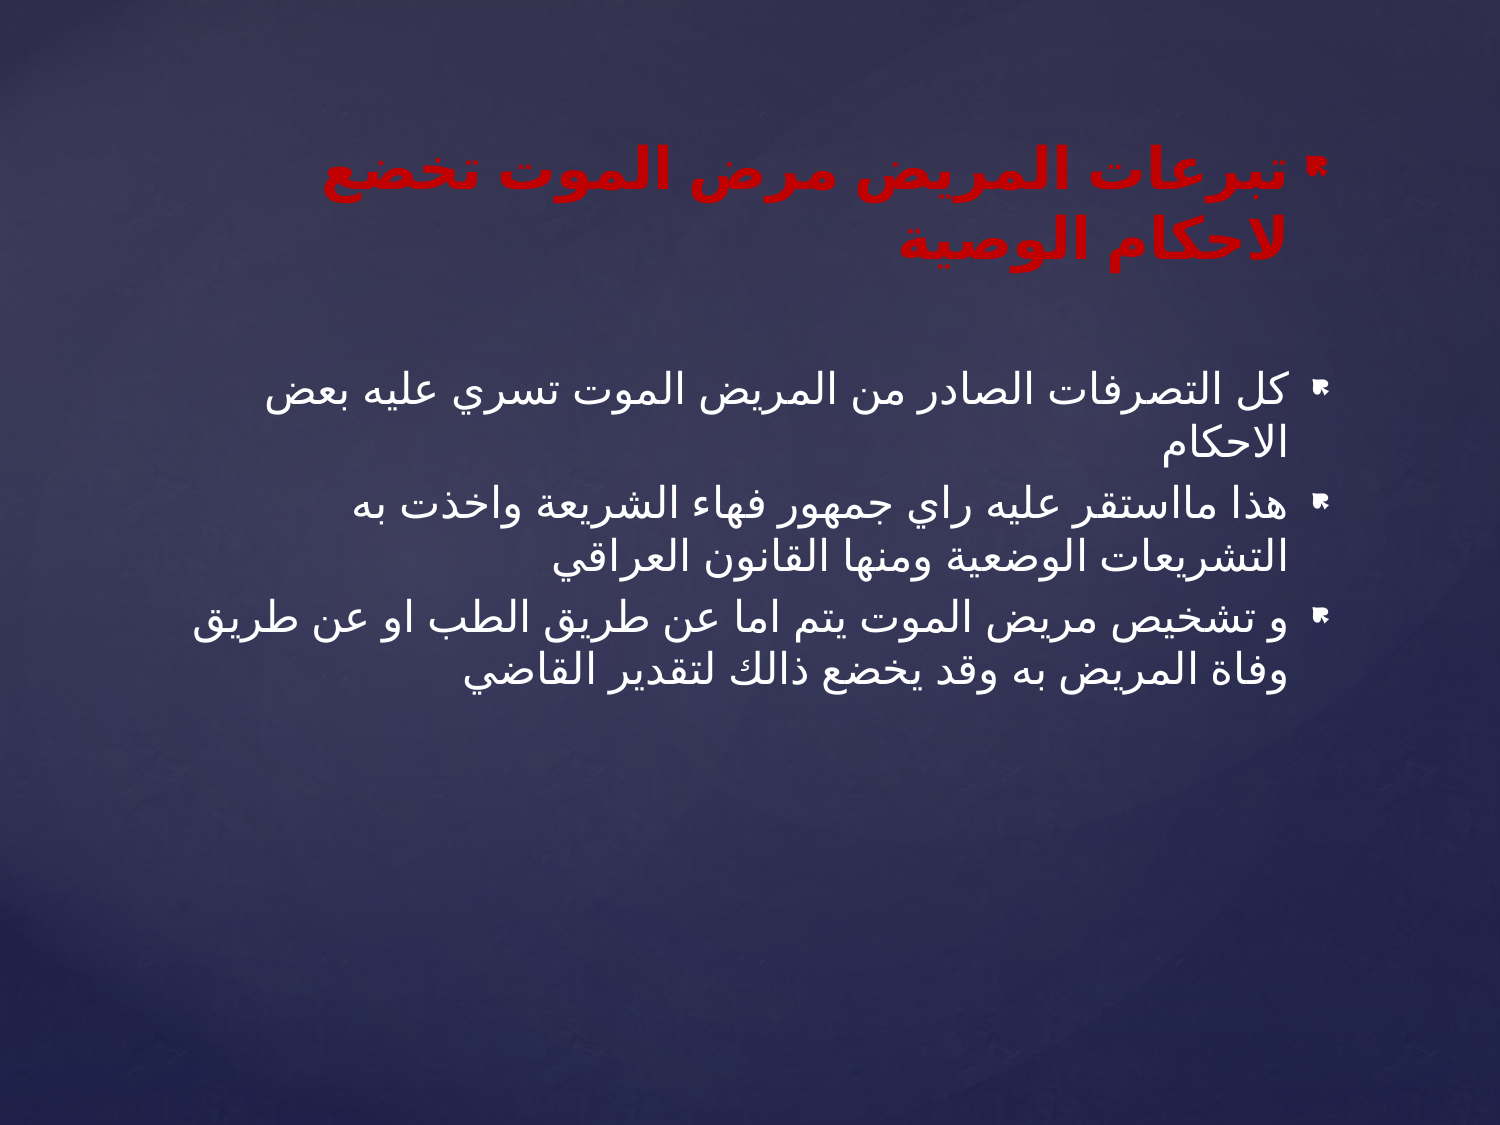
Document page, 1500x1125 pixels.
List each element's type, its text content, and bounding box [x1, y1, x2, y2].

list تبرعات المريض مرض الموت تخضع لاحكام الوصية كل التصرفات الصادر من المريض الموت تسري عليه بعض الاحكام هذا مااستقر عليه راي جمهور فهاء الشريعة واخذت به التشريعات الوضعية ومنها القانون العراقي و تشخيص مريض الموت يتم اما عن طريق الطب او عن طريق وفاة المريض به وقد يخضع ذالك لتقدير القاضي [135, 112, 1350, 713]
